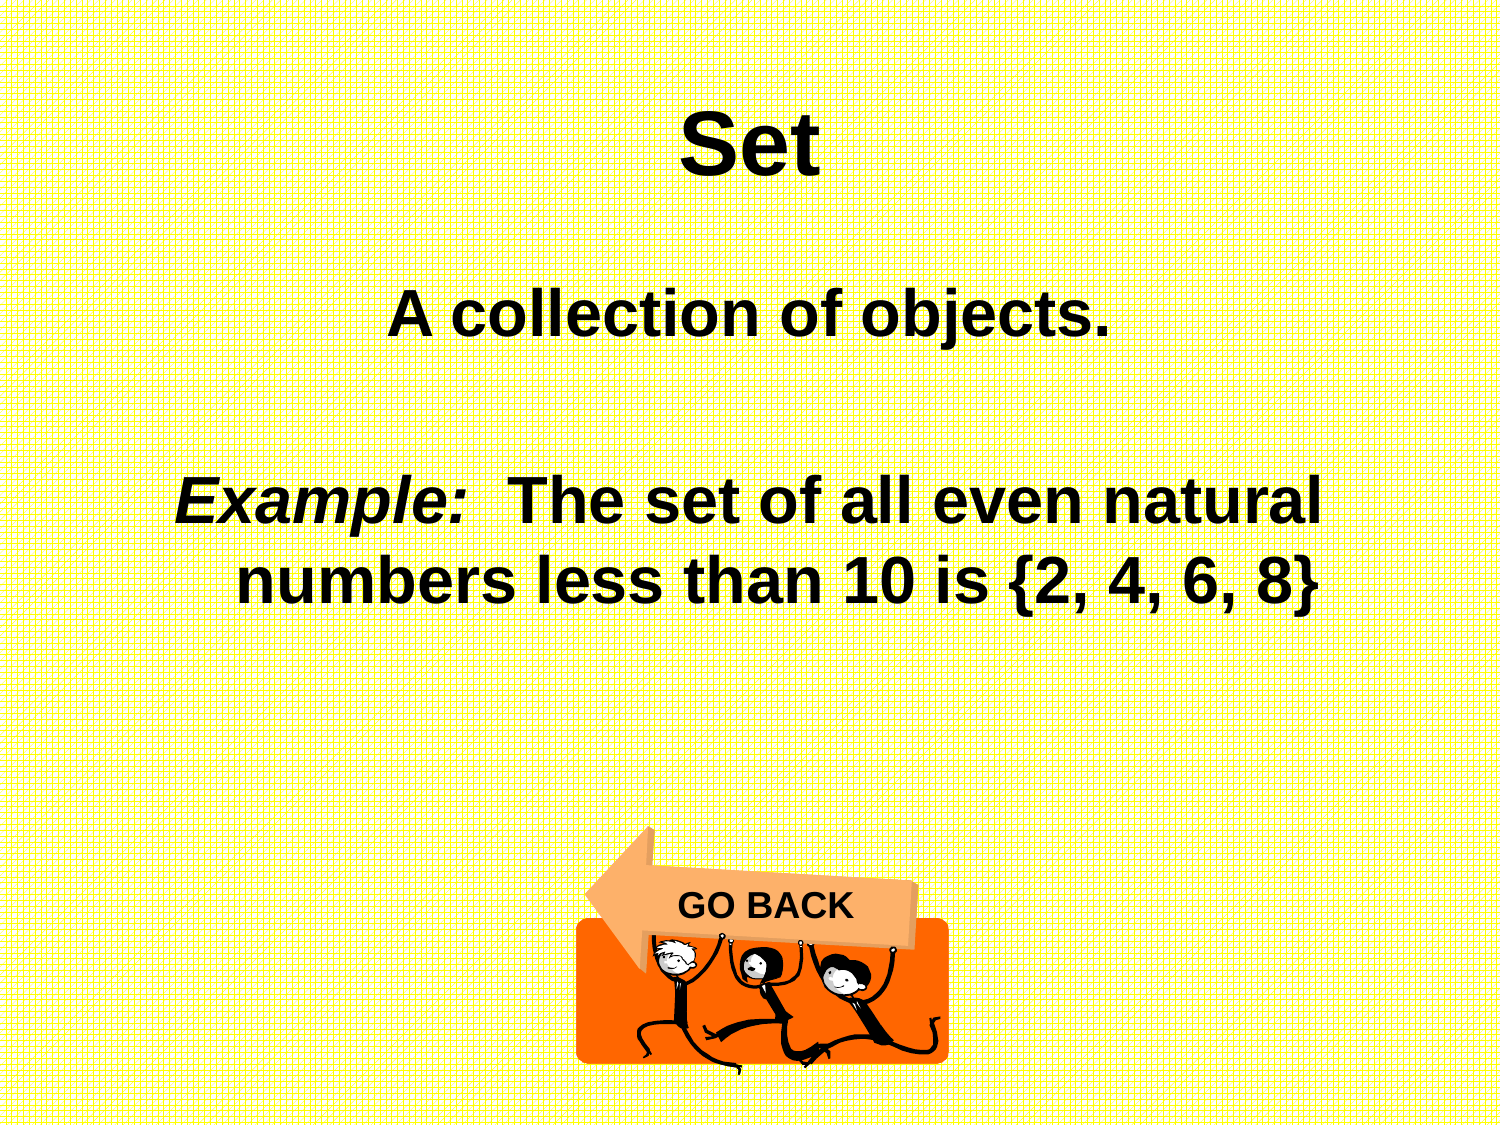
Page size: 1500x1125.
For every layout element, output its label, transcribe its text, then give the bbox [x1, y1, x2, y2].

list A collection of objects. Example: The set of all even natural numbers less than 10 is {2, 4, 6, 8} [75, 262, 1425, 1005]
picture [574, 824, 950, 1076]
title Set [75, 45, 1425, 233]
